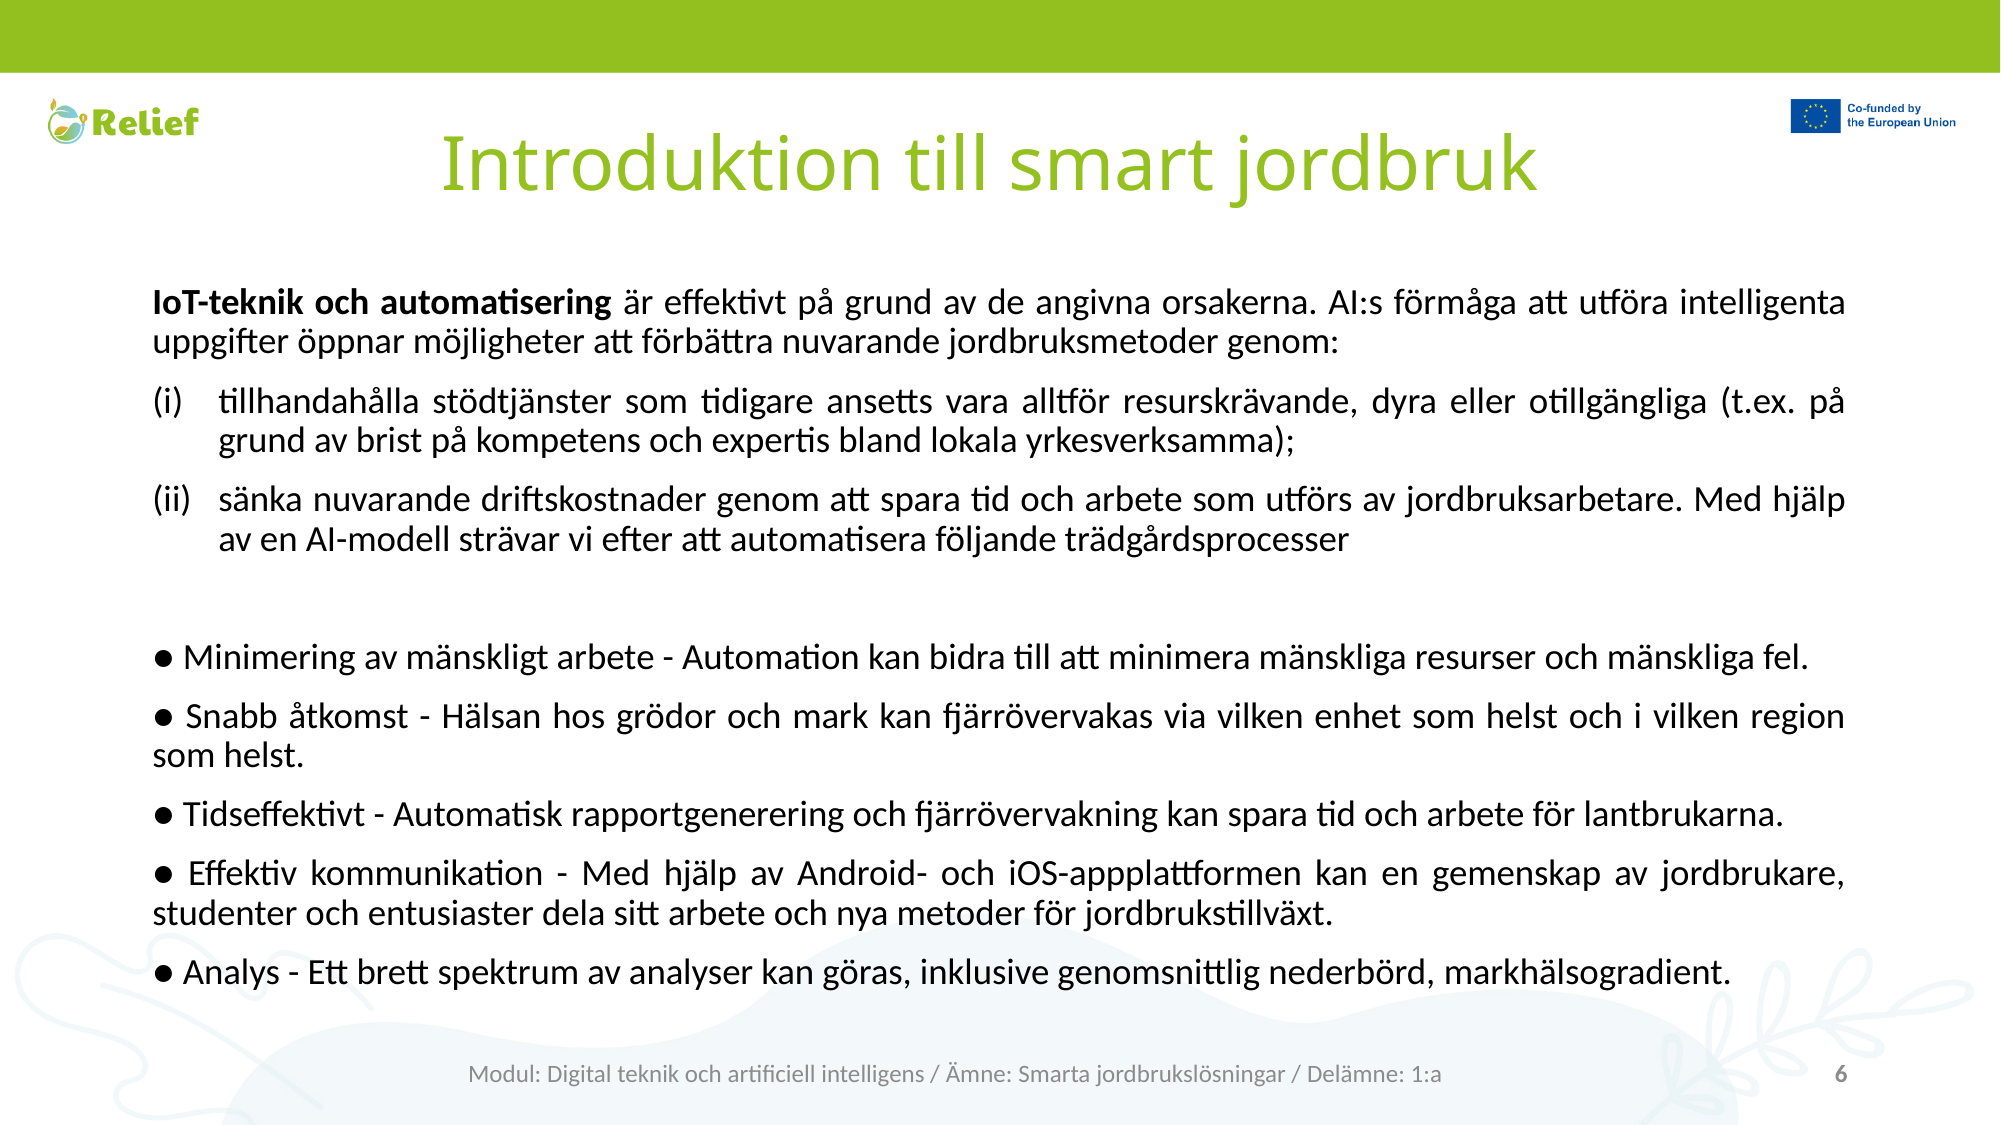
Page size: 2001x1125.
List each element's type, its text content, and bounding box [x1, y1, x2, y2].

picture [0, 0, 2001, 1125]
list IoT-teknik och automatisering är effektivt på grund av de angivna orsakerna. AI:s förmåga att utföra intelligenta uppgifter öppnar möjligheter att förbättra nuvarande jordbruksmetoder genom: tillhandahålla stödtjänster som tidigare ansetts vara alltför resurskrävande, dyra eller otillgängliga (t.ex. på grund av brist på kompetens och expertis bland lokala yrkesverksamma); sänka nuvarande driftskostnader genom att spara tid och arbete som utförs av jordbruksarbetare. Med hjälp av en AI-modell strävar vi efter att automatisera följande trädgårdsprocesser ● Minimering av mänskligt arbete - Automation kan bidra till att minimera mänskliga resurser och mänskliga fel. ● Snabb åtkomst - Hälsan hos grödor och mark kan fjärrövervakas via vilken enhet som helst och i vilken region som helst. ● Tidseffektivt - Automatisk rapportgenerering och fjärrövervakning kan spara tid och arbete för lantbrukarna. ● Effektiv kommunikation - Med hjälp av Android- och iOS-appplattformen kan en gemenskap av jordbrukare, studenter och entusiaster dela sitt arbete och nya metoder för jordbrukstillväxt. ● Analys - Ett brett spektrum av analyser kan göras, inklusive genomsnittlig nederbörd, markhälsogradient. [137, 275, 1863, 1014]
slide_number 6 [1787, 1042, 1863, 1103]
footer Modul: Digital teknik och artificiell intelligens / Ämne: Smarta jordbrukslösningar / Delämne: 1:a [137, 1023, 1775, 1122]
title Introduktion till smart jordbruk [137, 111, 1863, 222]
